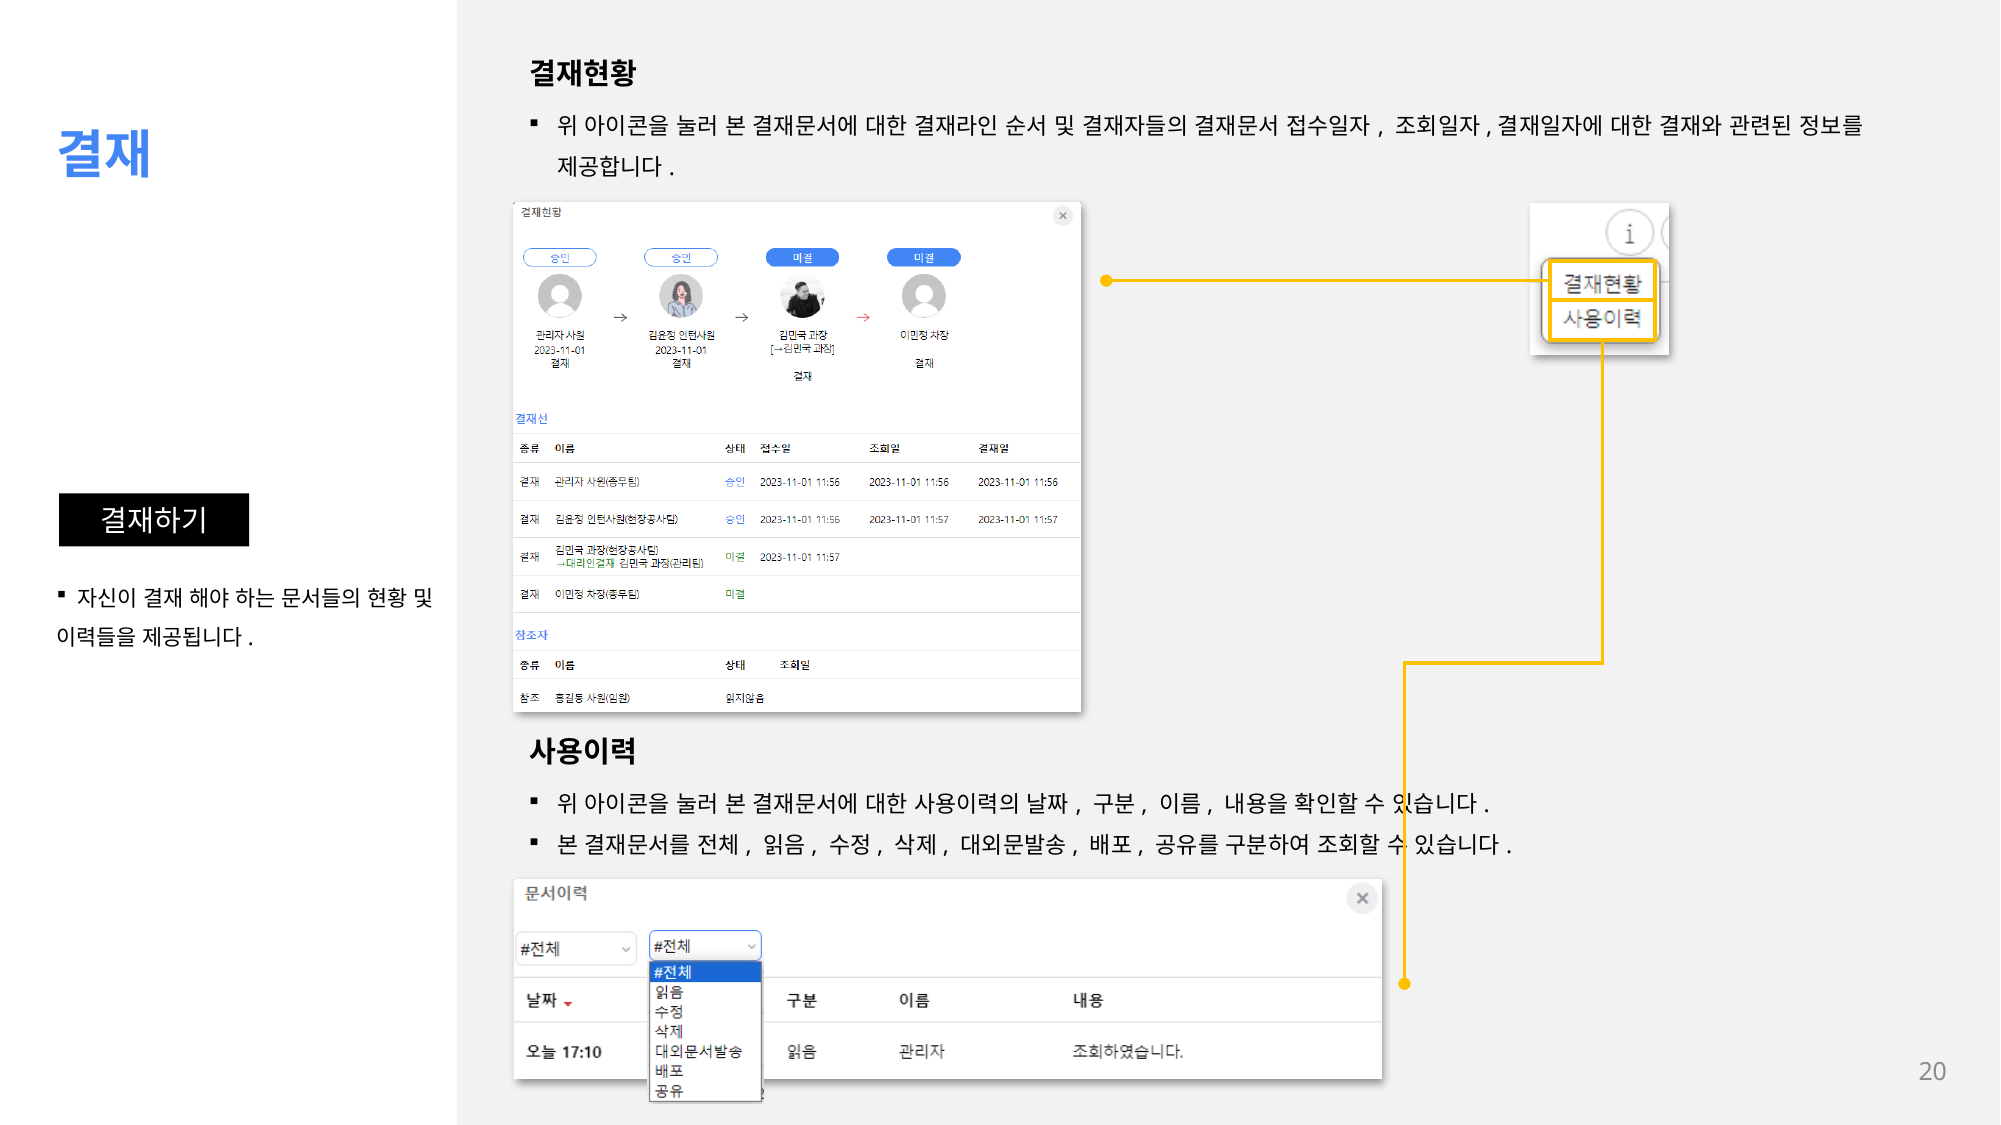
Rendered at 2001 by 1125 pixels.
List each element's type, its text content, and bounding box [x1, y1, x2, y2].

picture [513, 879, 1382, 1104]
text_box 위 아이콘을 눌러 본 결재문서에 대한 사용이력의 날짜, 구분, 이름, 내용을 확인할 수 있습니다. 본 결재문서를 전체, 읽음, 수정, 삭제, 대외문발송, 배포, 공유를 구분하여 조회할 수 있습니다. [1406, 768, 1941, 866]
text_box 위 아이콘을 눌러 본 결재문서에 대한 결재라인 순서 및 결재자들의 결재문서 접수일자, 조회일자,결재일자에 대한 결재와 관련된 정보를 제공합니다. [514, 90, 1941, 188]
picture [1530, 203, 1669, 355]
text_box 결재현황 [514, 30, 869, 90]
text_box 위 아이콘을 눌러 본 결재문서에 대한 사용이력의 날짜, 구분, 이름, 내용을 확인할 수 있습니다. 본 결재문서를 전체, 읽음, 수정, 삭제, 대외문발송, 배포, 공유를 구분하여 조회할 수 있습니다. [514, 768, 1403, 866]
text_box 결재 [41, 114, 410, 192]
picture [513, 202, 1081, 712]
text_box 자신이 결재 해야 하는 문서들의 현황 및 이력들을 제공됩니다. [41, 563, 457, 657]
text_box 결재하기 [58, 492, 250, 548]
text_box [1181, 562, 1826, 761]
text_box 사용이력 [514, 712, 869, 768]
